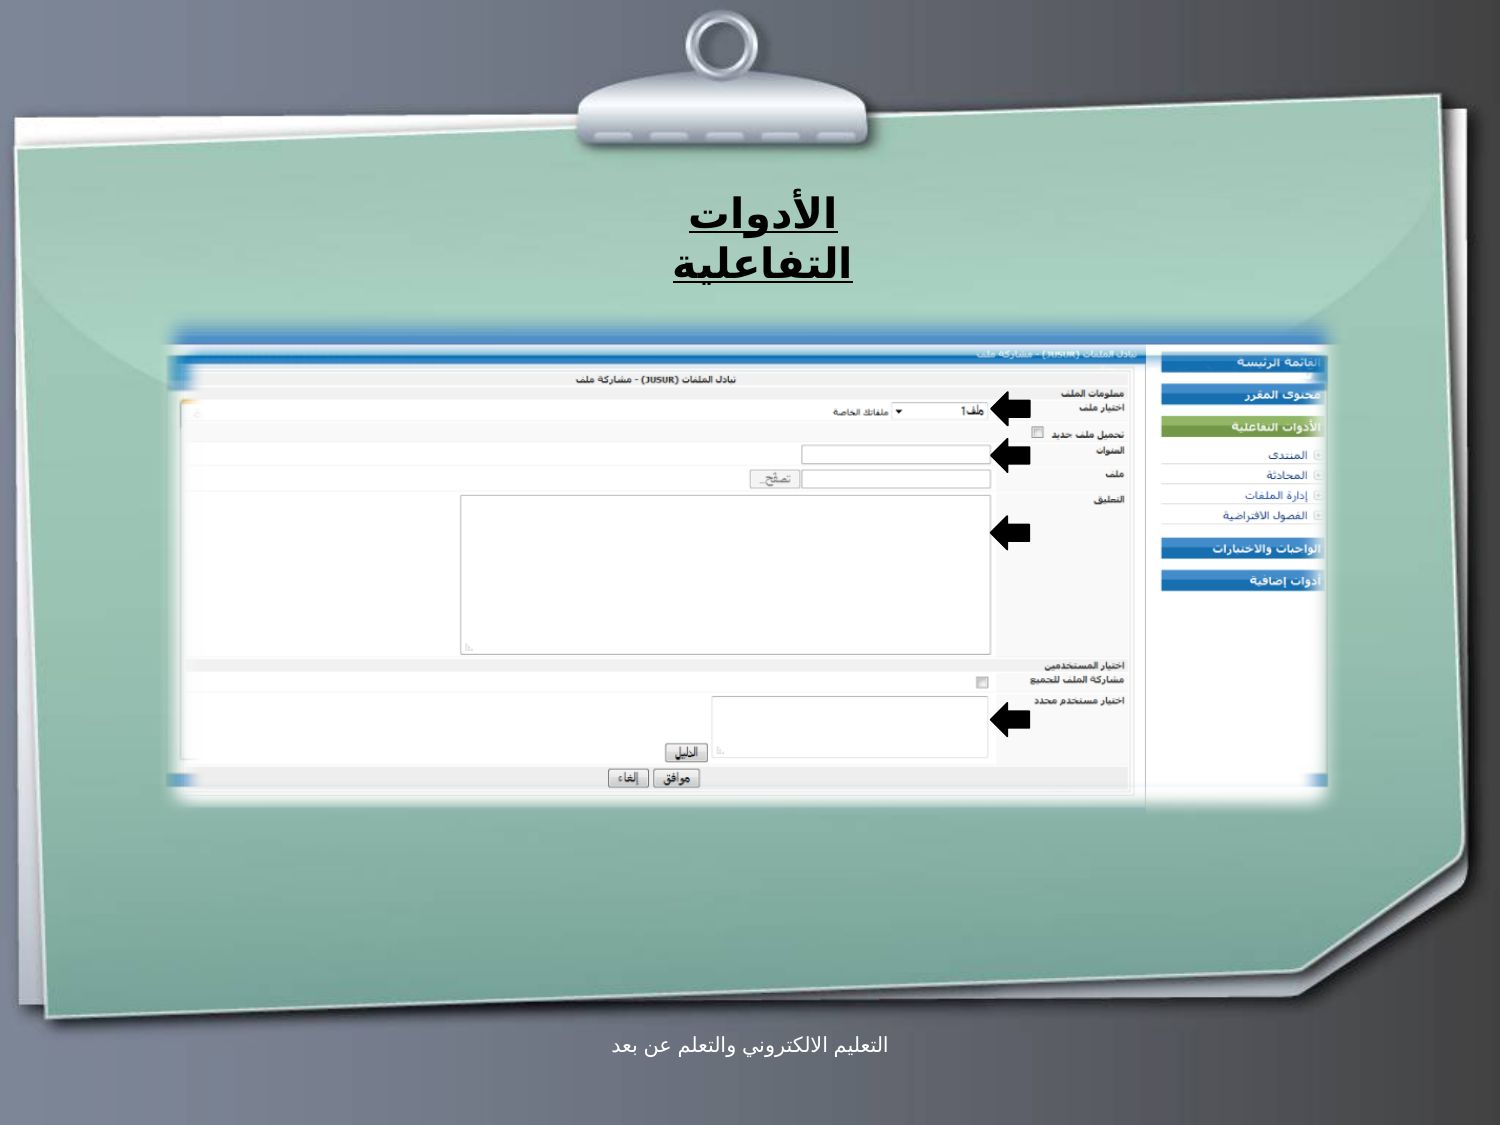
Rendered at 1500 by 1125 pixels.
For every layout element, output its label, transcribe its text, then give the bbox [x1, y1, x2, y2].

picture [0, 0, 1500, 1125]
text_box الأدوات التفاعلية [624, 179, 902, 295]
footer التعليم الالكتروني والتعلم عن بعد [512, 1024, 988, 1103]
